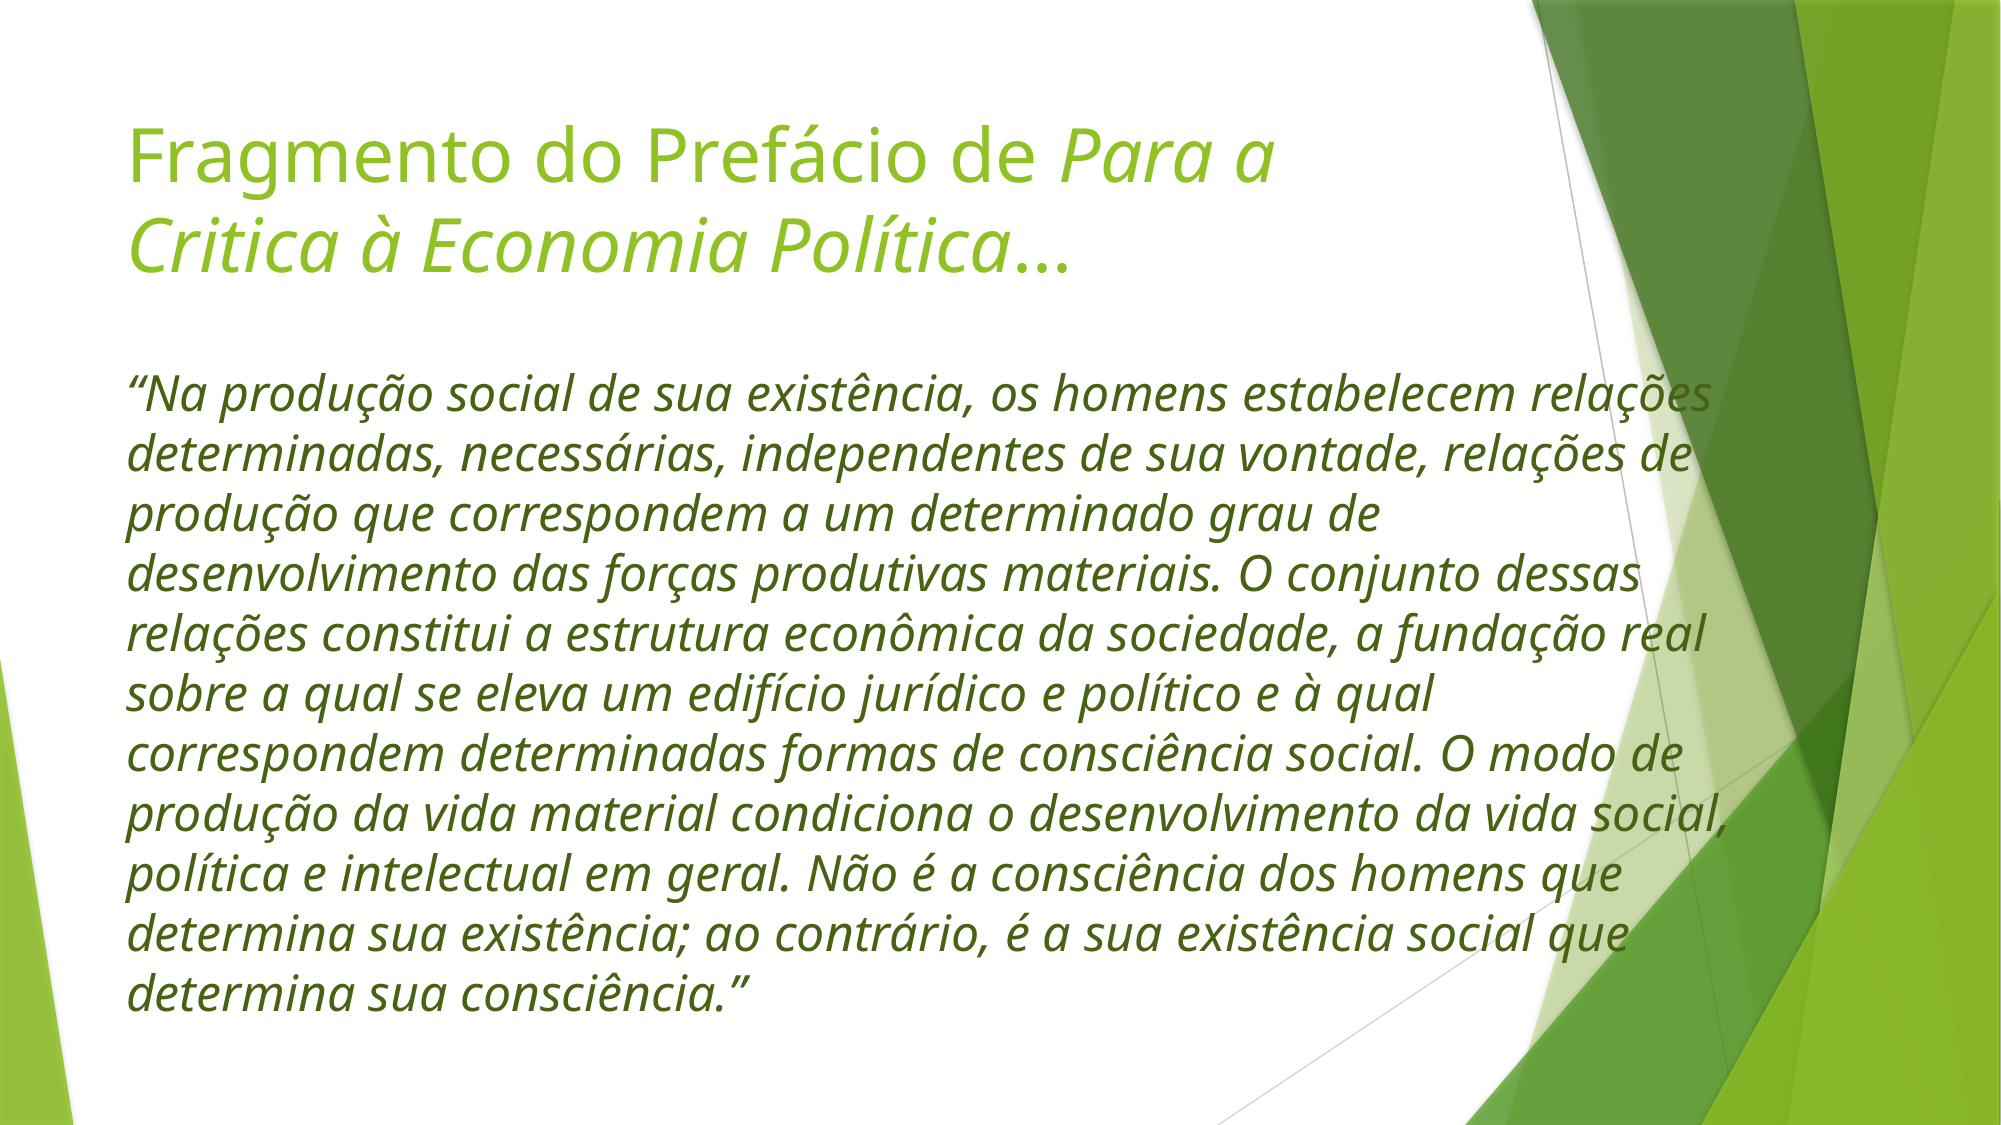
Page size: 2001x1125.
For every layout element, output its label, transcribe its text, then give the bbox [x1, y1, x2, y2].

title Fragmento do Prefácio de Para a Critica à Economia Política... [111, 99, 1522, 317]
list “Na produção social de sua existência, os homens estabelecem relações determinadas, necessárias, independentes de sua vontade, relações de produção que correspondem a um determinado grau de desenvolvimento das forças produtivas materiais. O conjunto dessas relações constitui a estrutura econômica da sociedade, a fundação real sobre a qual se eleva um edifício jurídico e político e à qual correspondem determinadas formas de consciência social. O modo de produção da vida material condiciona o desenvolvimento da vida social, política e intelectual em geral. Não é a consciência dos homens que determina sua existência; ao contrário, é a sua existência social que determina sua consciência.” [111, 354, 1752, 992]
